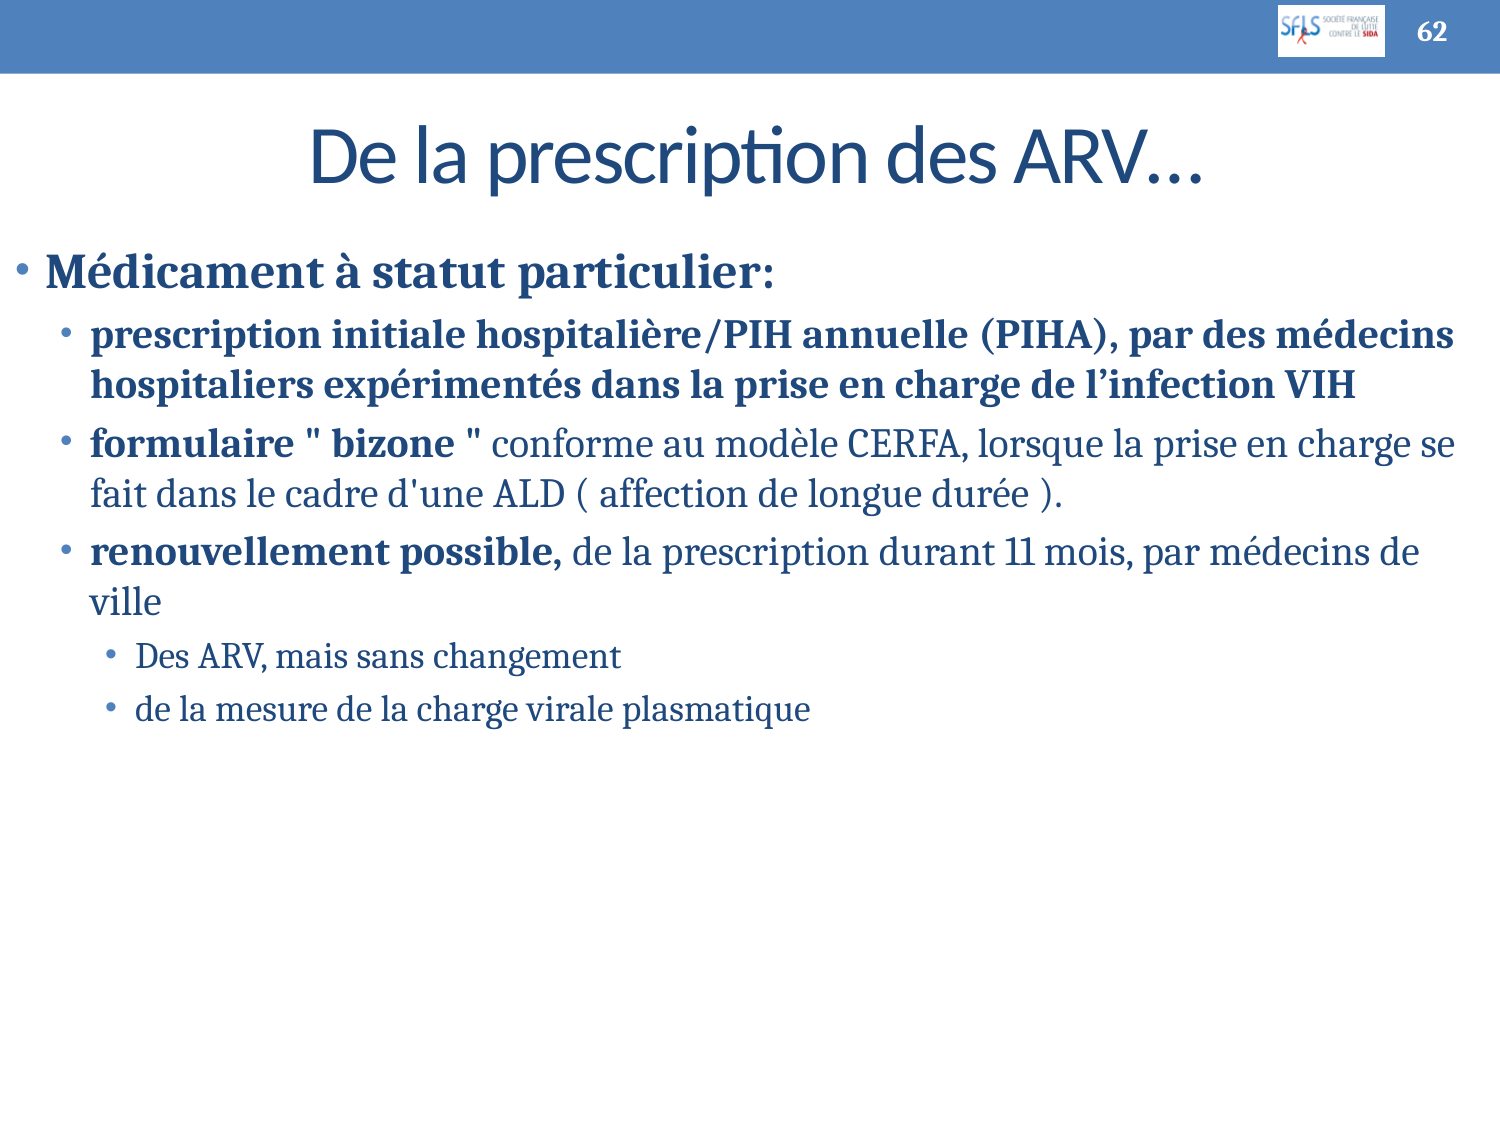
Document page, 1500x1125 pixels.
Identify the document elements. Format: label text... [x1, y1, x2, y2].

picture [1278, 5, 1385, 57]
list Médicament à statut particulier: prescription initiale hospitalière/PIH annuelle (PIHA), par des médecins hospitaliers expérimentés dans la prise en charge de l’infection VIH formulaire " bizone " conforme au modèle CERFA, lorsque la prise en charge se fait dans le cadre d'une ALD ( affection de longue durée ). renouvellement possible, de la prescription durant 11 mois, par médecins de ville Des ARV, mais sans changement de la mesure de la charge virale plasmatique [0, 231, 1500, 846]
title De la prescription des ARV… [12, 68, 1500, 231]
slide_number 62 [1402, 3, 1500, 57]
